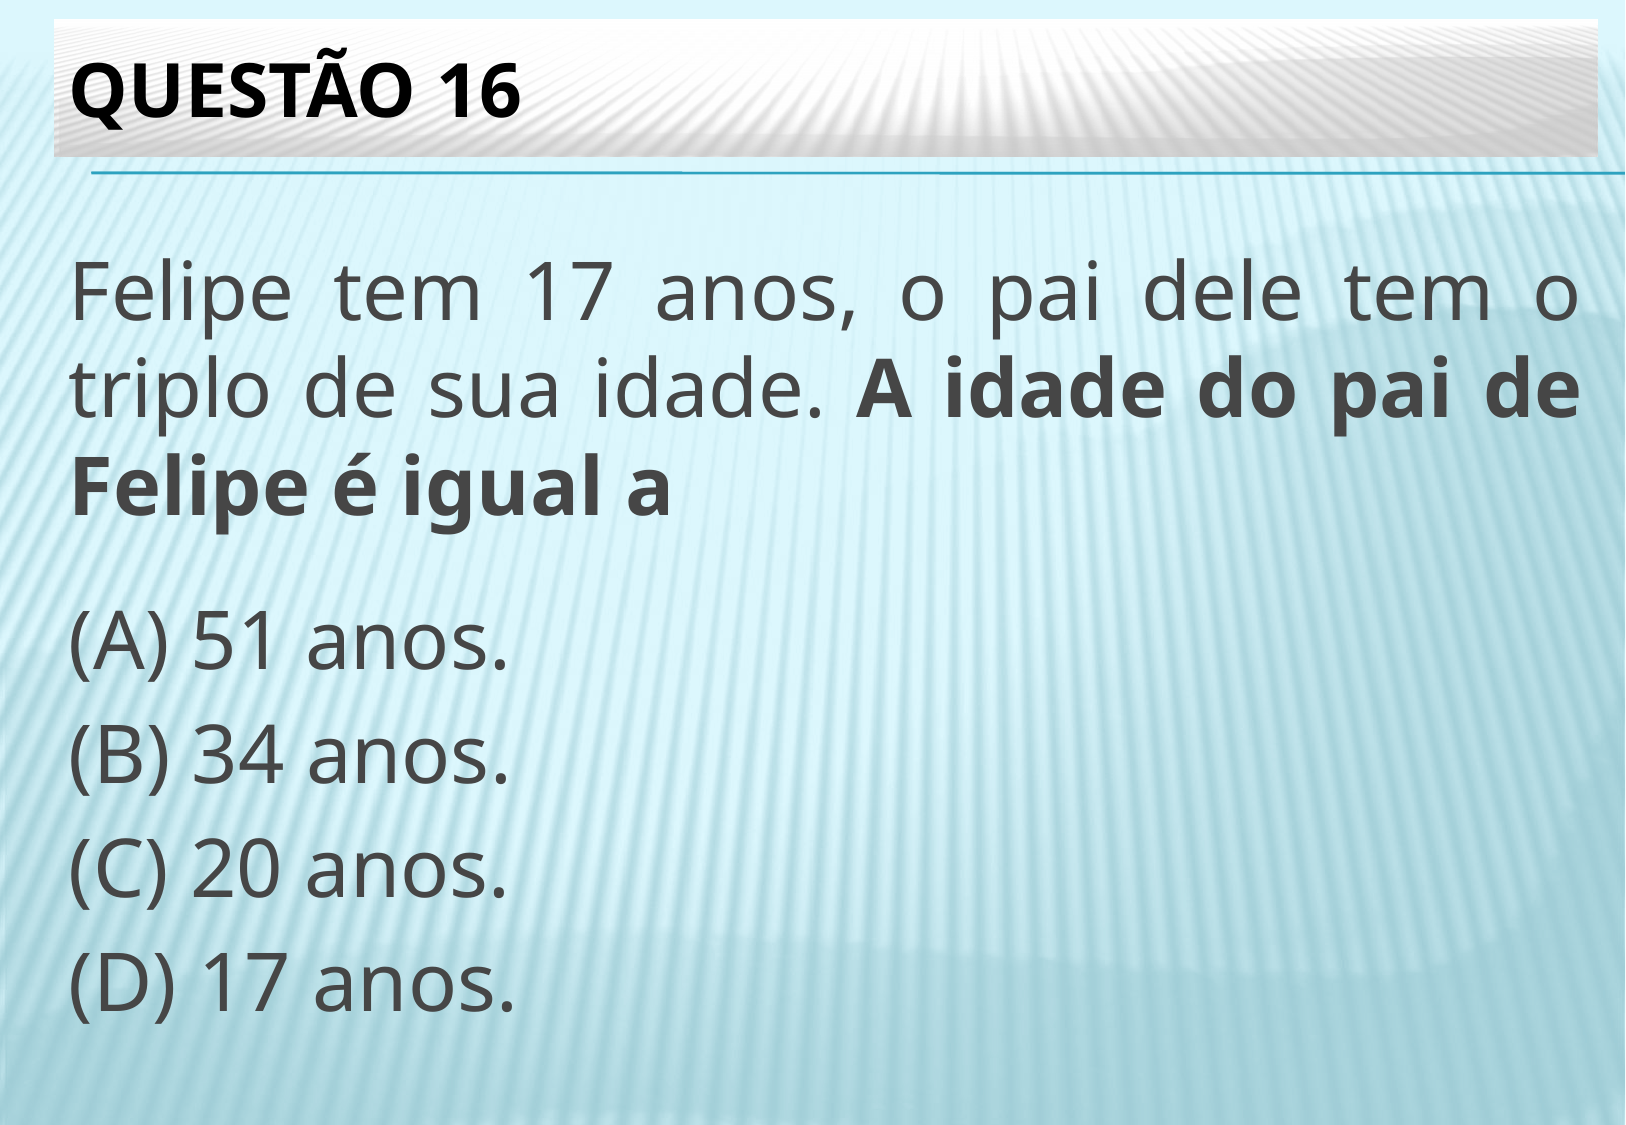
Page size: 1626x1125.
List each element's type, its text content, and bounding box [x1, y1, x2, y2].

list Felipe tem 17 anos, o pai dele tem o triplo de sua idade. A idade do pai de Felipe é igual a (A) 51 anos. (B) 34 anos. (C) 20 anos. (D) 17 anos. [54, 231, 1598, 1125]
title Questão 16 [54, 19, 1598, 157]
